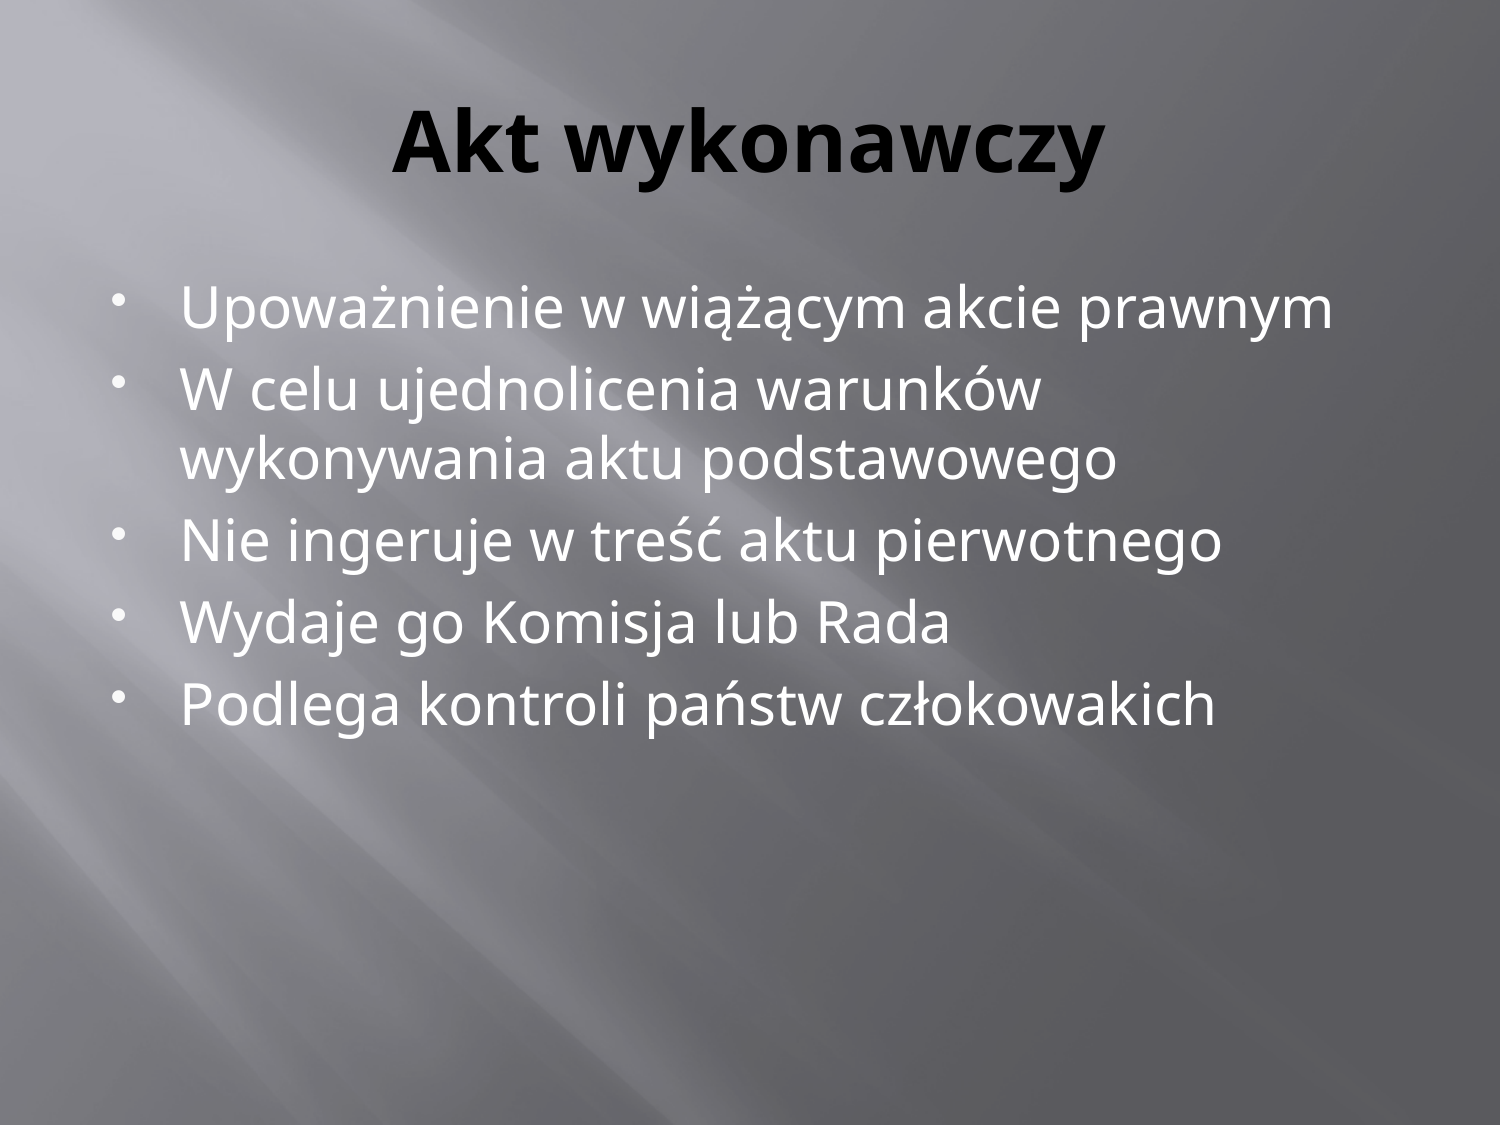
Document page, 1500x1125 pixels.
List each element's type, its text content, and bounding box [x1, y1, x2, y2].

title Akt wykonawczy [75, 45, 1425, 233]
list Upoważnienie w wiążącym akcie prawnym W celu ujednolicenia warunków wykonywania aktu podstawowego Nie ingeruje w treść aktu pierwotnego Wydaje go Komisja lub Rada Podlega kontroli państw człokowakich [75, 262, 1425, 1035]
